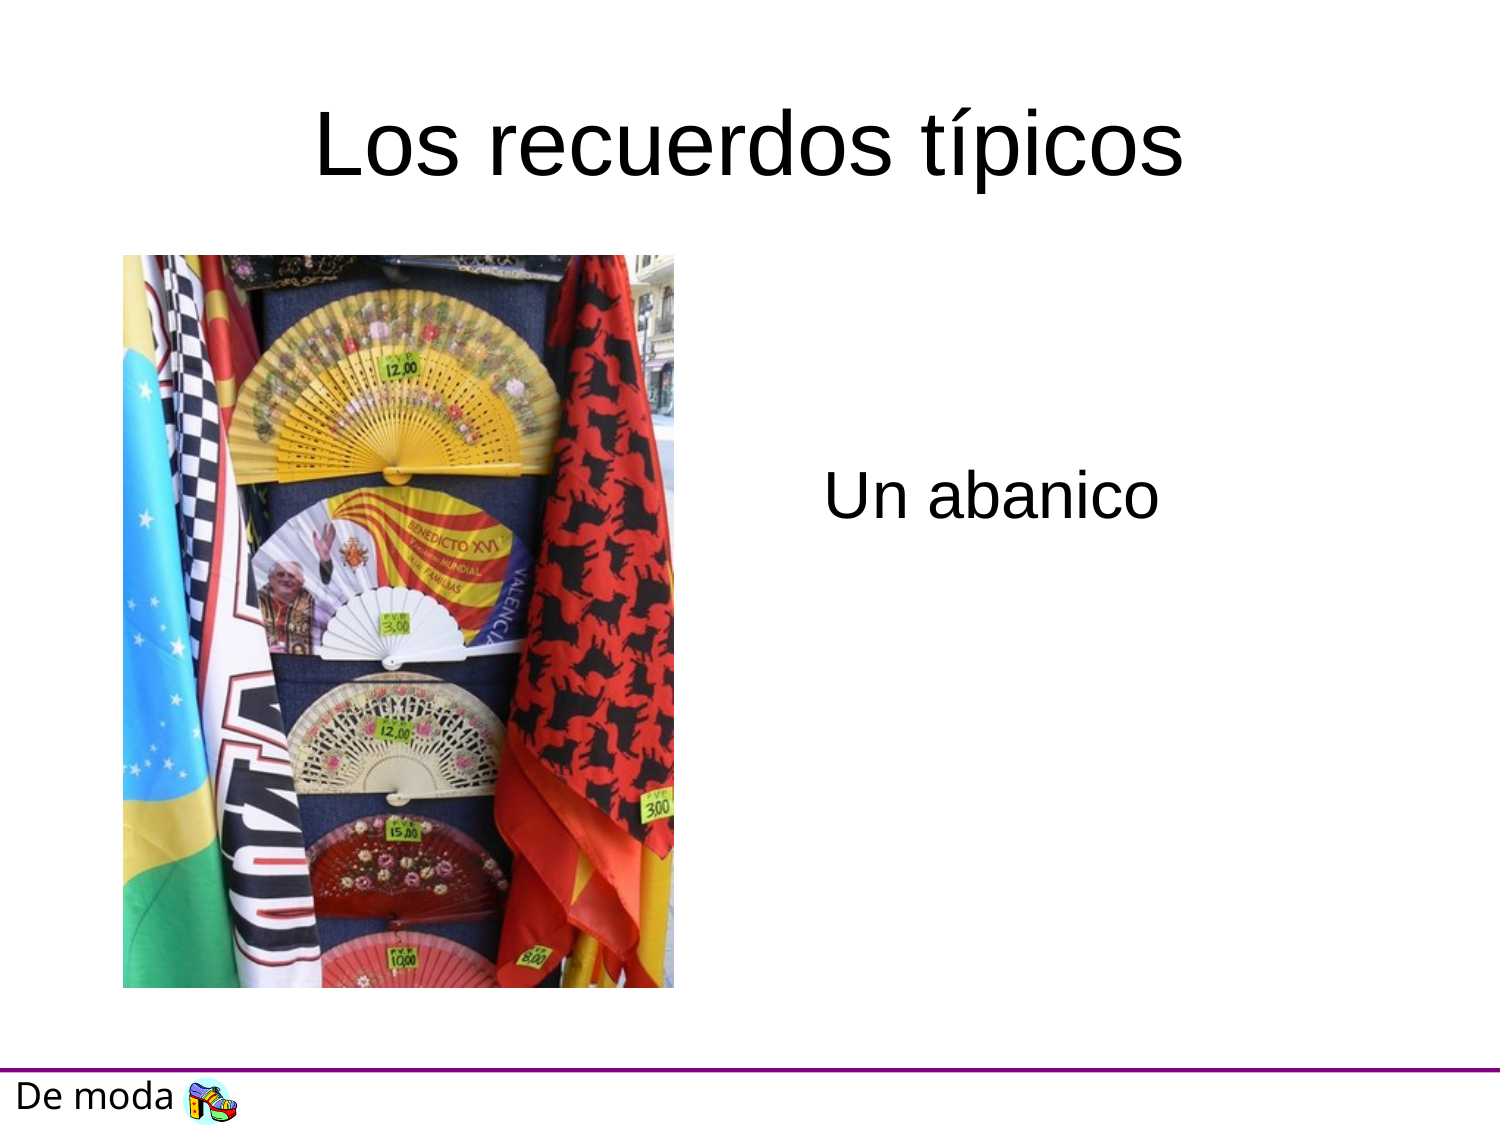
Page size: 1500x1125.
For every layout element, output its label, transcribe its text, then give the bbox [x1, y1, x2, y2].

title Los recuerdos típicos [75, 45, 1425, 233]
picture [182, 1077, 238, 1125]
picture [123, 255, 674, 988]
text_box De moda [0, 1064, 373, 1125]
text_box Un abanico [809, 444, 1436, 539]
